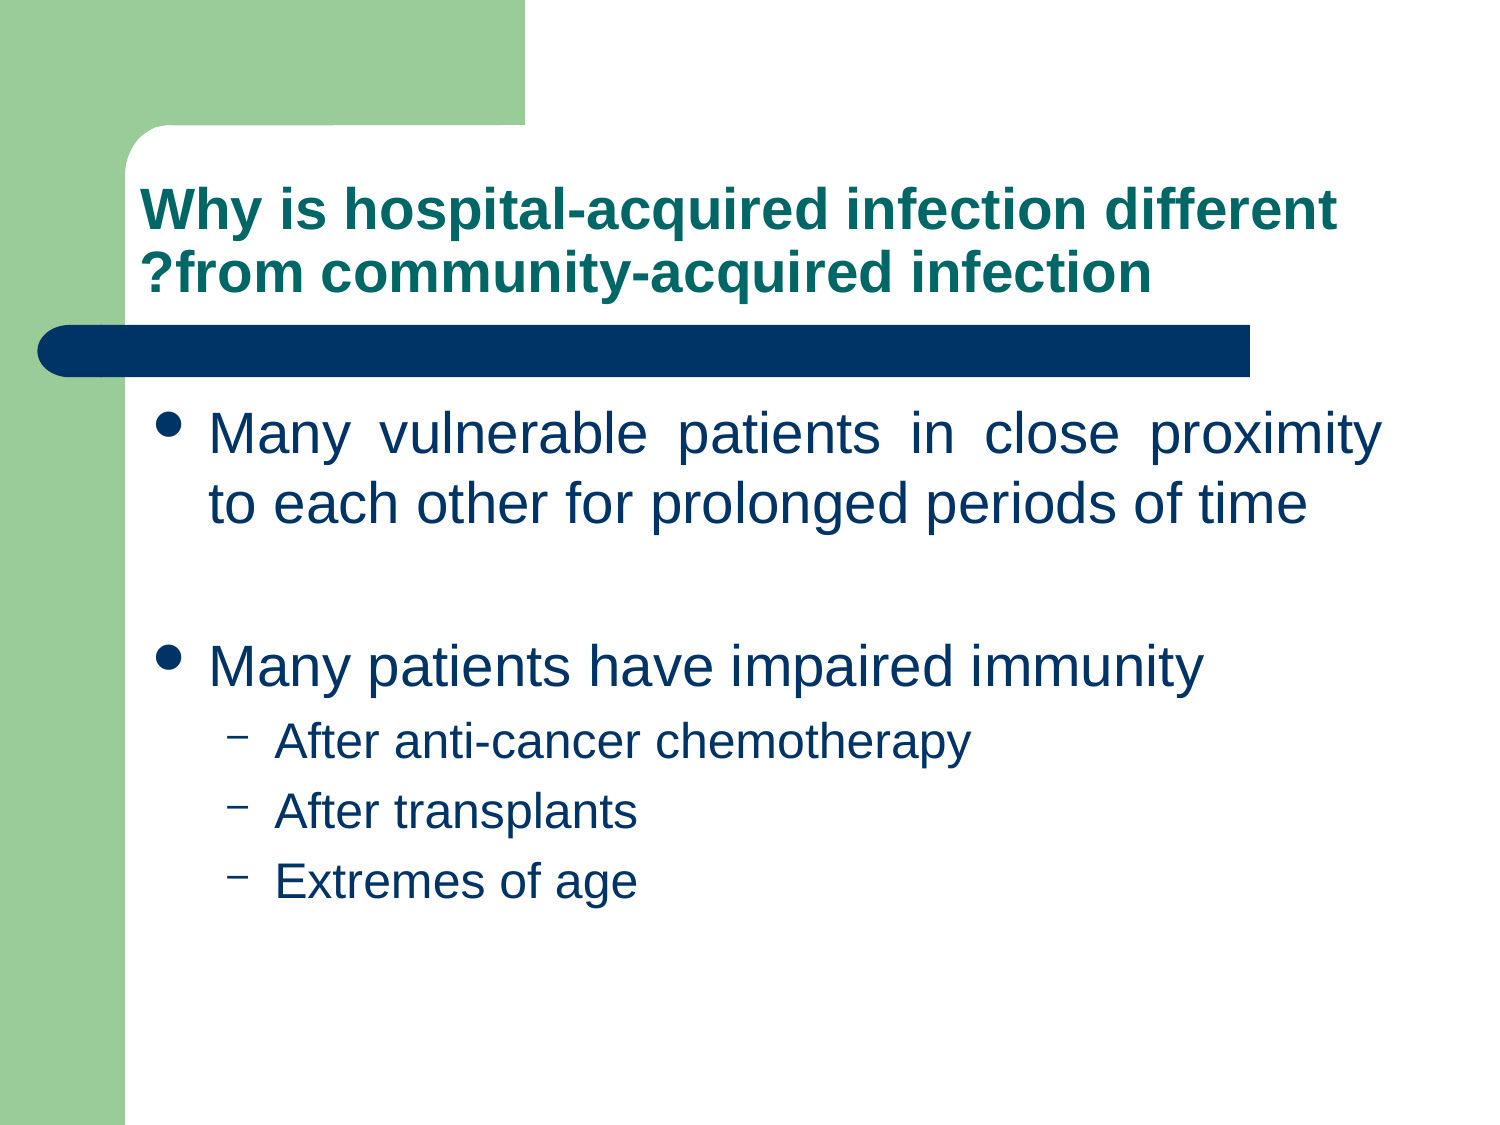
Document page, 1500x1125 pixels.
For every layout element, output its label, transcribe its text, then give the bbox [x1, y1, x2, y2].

list Many vulnerable patients in close proximity to each other for prolonged periods of time Many patients have impaired immunity After anti-cancer chemotherapy After transplants Extremes of age [137, 387, 1400, 999]
title Why is hospital-acquired infection different from community-acquired infection? [124, 124, 1426, 313]
